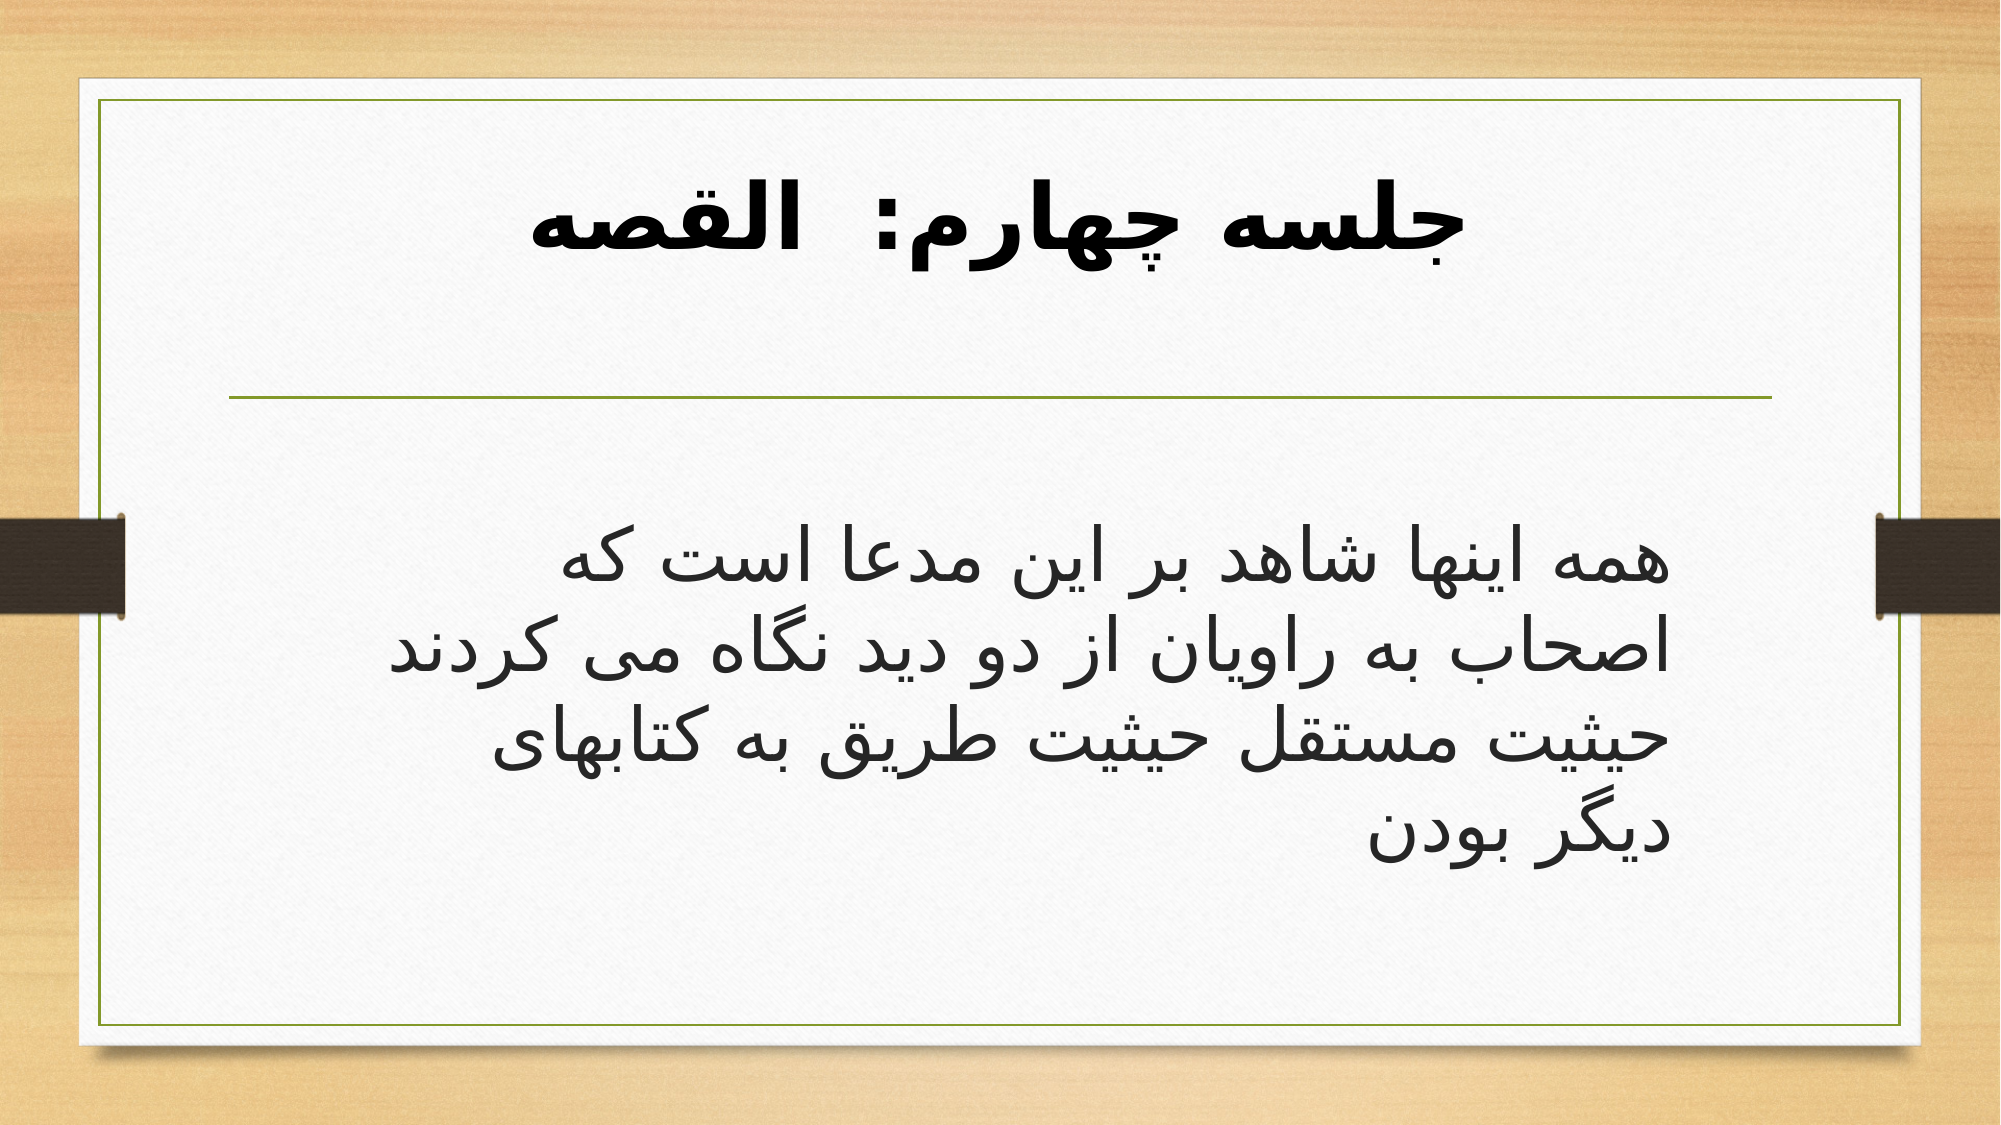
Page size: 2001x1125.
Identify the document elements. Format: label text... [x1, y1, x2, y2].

title جلسه چهارم: القصه [212, 105, 1788, 320]
list همه اینها شاهد بر این مدعا است که اصحاب به راویان از دو دید نگاه می کردند حیثیت مستقل حیثیت طریق به کتابهای دیگر بودن [324, 499, 1690, 1125]
picture [0, 0, 2001, 1125]
